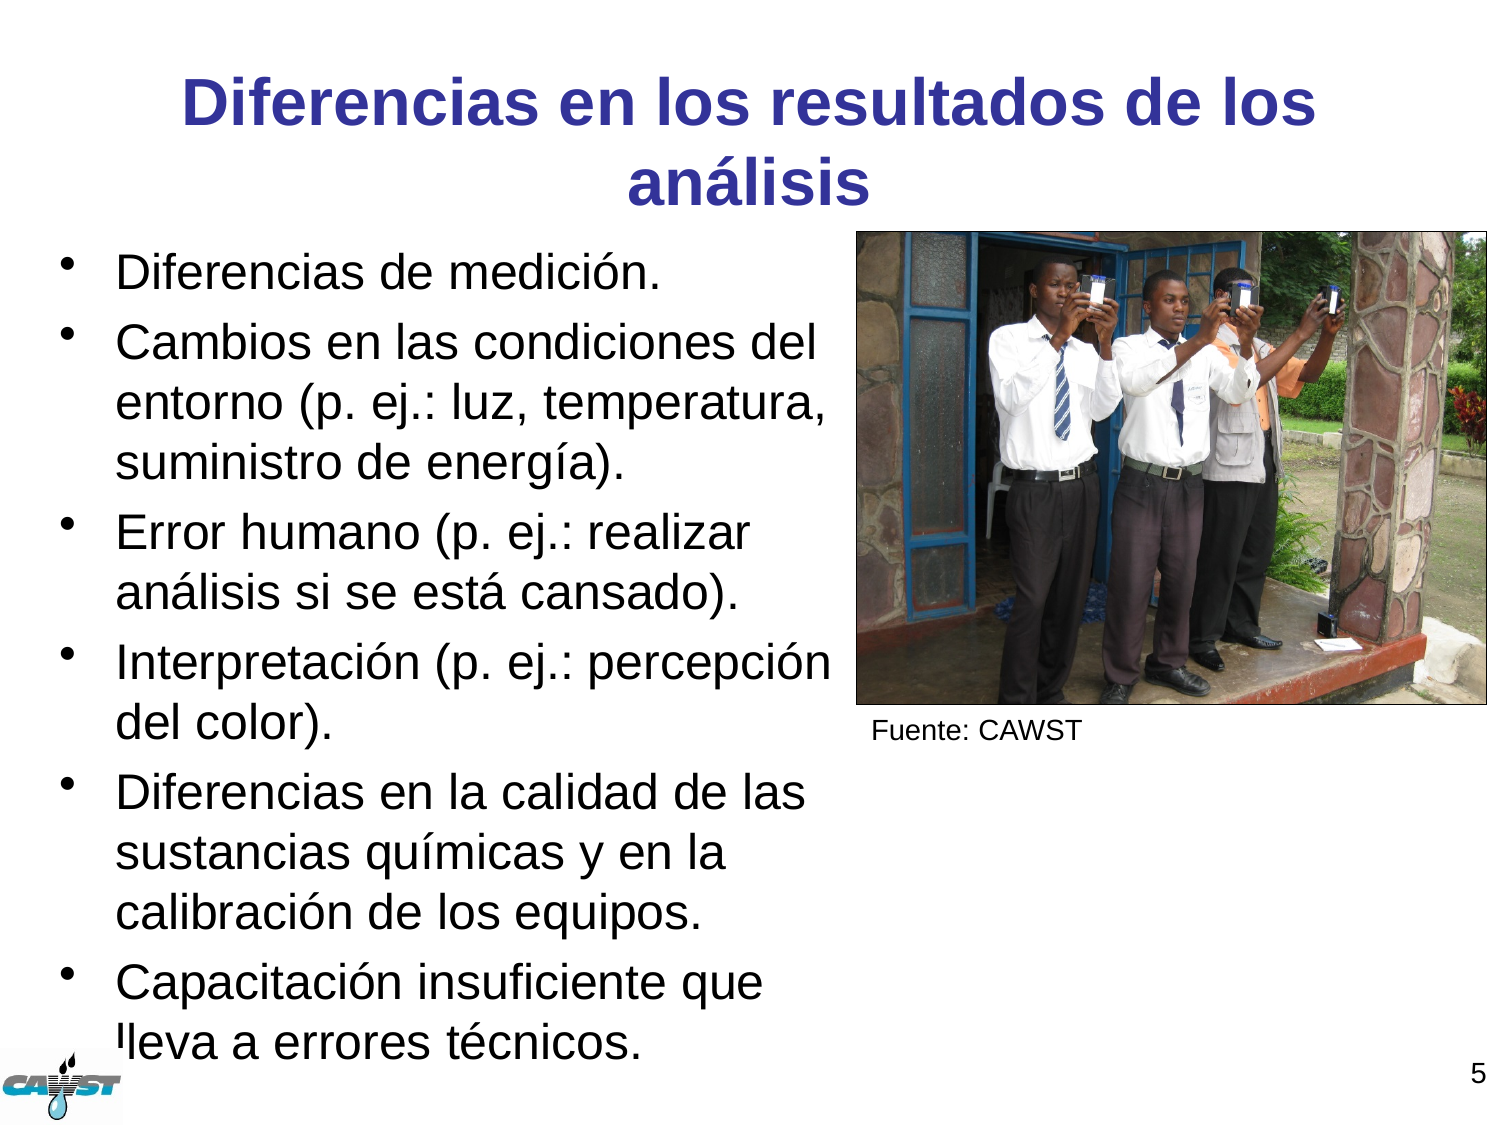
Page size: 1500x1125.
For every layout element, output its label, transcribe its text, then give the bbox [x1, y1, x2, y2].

title Diferencias en los resultados de los análisis [75, 45, 1425, 231]
picture [0, 1048, 123, 1125]
picture [855, 231, 1487, 705]
text_box Fuente: CAWST [856, 712, 1282, 754]
list Diferencias de medición. Cambios en las condiciones del entorno (p. ej.: luz, temperatura, suministro de energía). Error humano (p. ej.: realizar análisis si se está cansado). Interpretación (p. ej.: percepción del color). Diferencias en la calidad de las sustancias químicas y en la calibración de los equipos. Capacitación insuficiente que lleva a errores técnicos. [44, 231, 891, 975]
slide_number 5 [1151, 1046, 1500, 1125]
